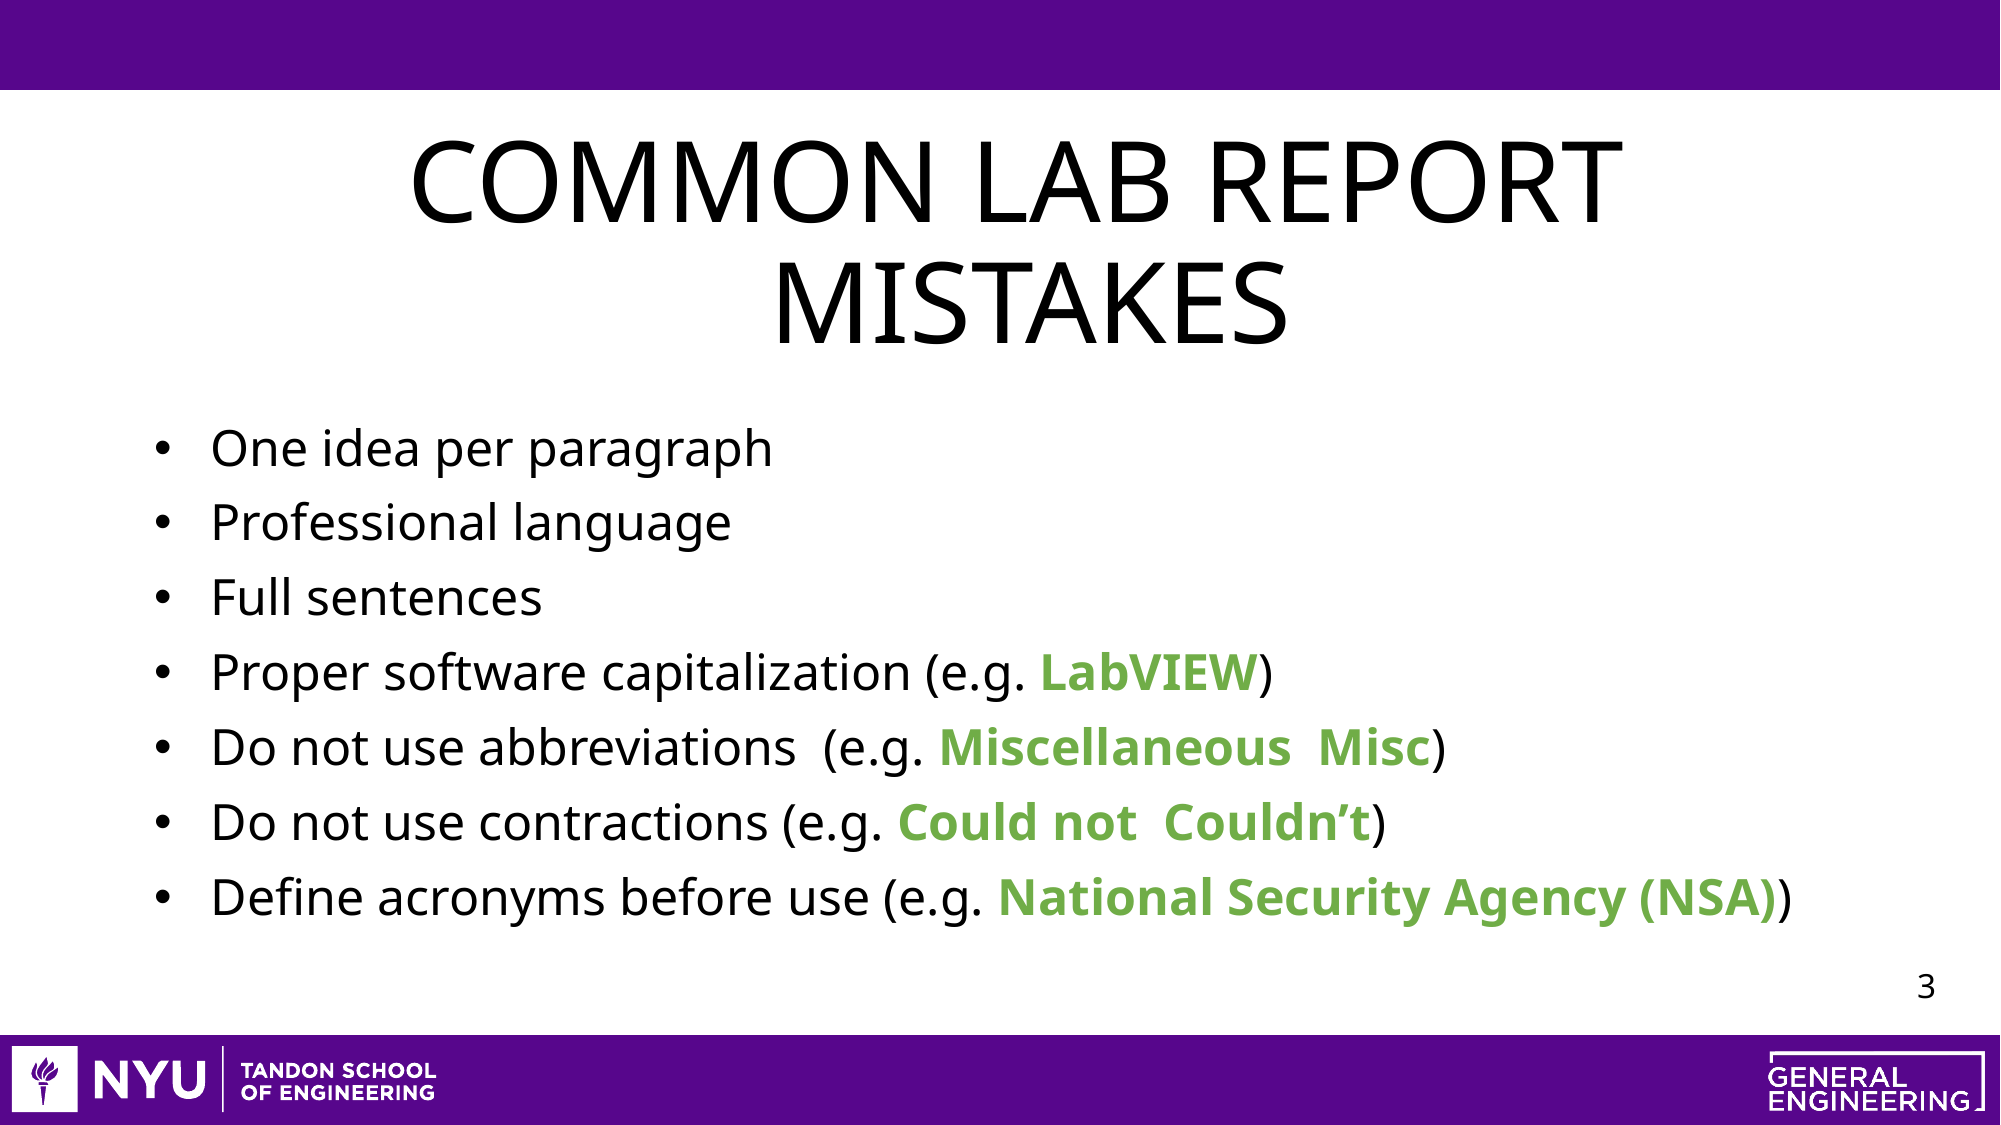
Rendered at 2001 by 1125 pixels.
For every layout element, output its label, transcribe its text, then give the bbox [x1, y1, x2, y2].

picture [1768, 1051, 1985, 1111]
picture [11, 1046, 437, 1113]
text_box 3 [1802, 958, 1951, 1013]
text_box [0, 1034, 2000, 1125]
text_box [0, 0, 2000, 91]
title COMMON LAB REPORT MISTAKES [30, 217, 2000, 376]
